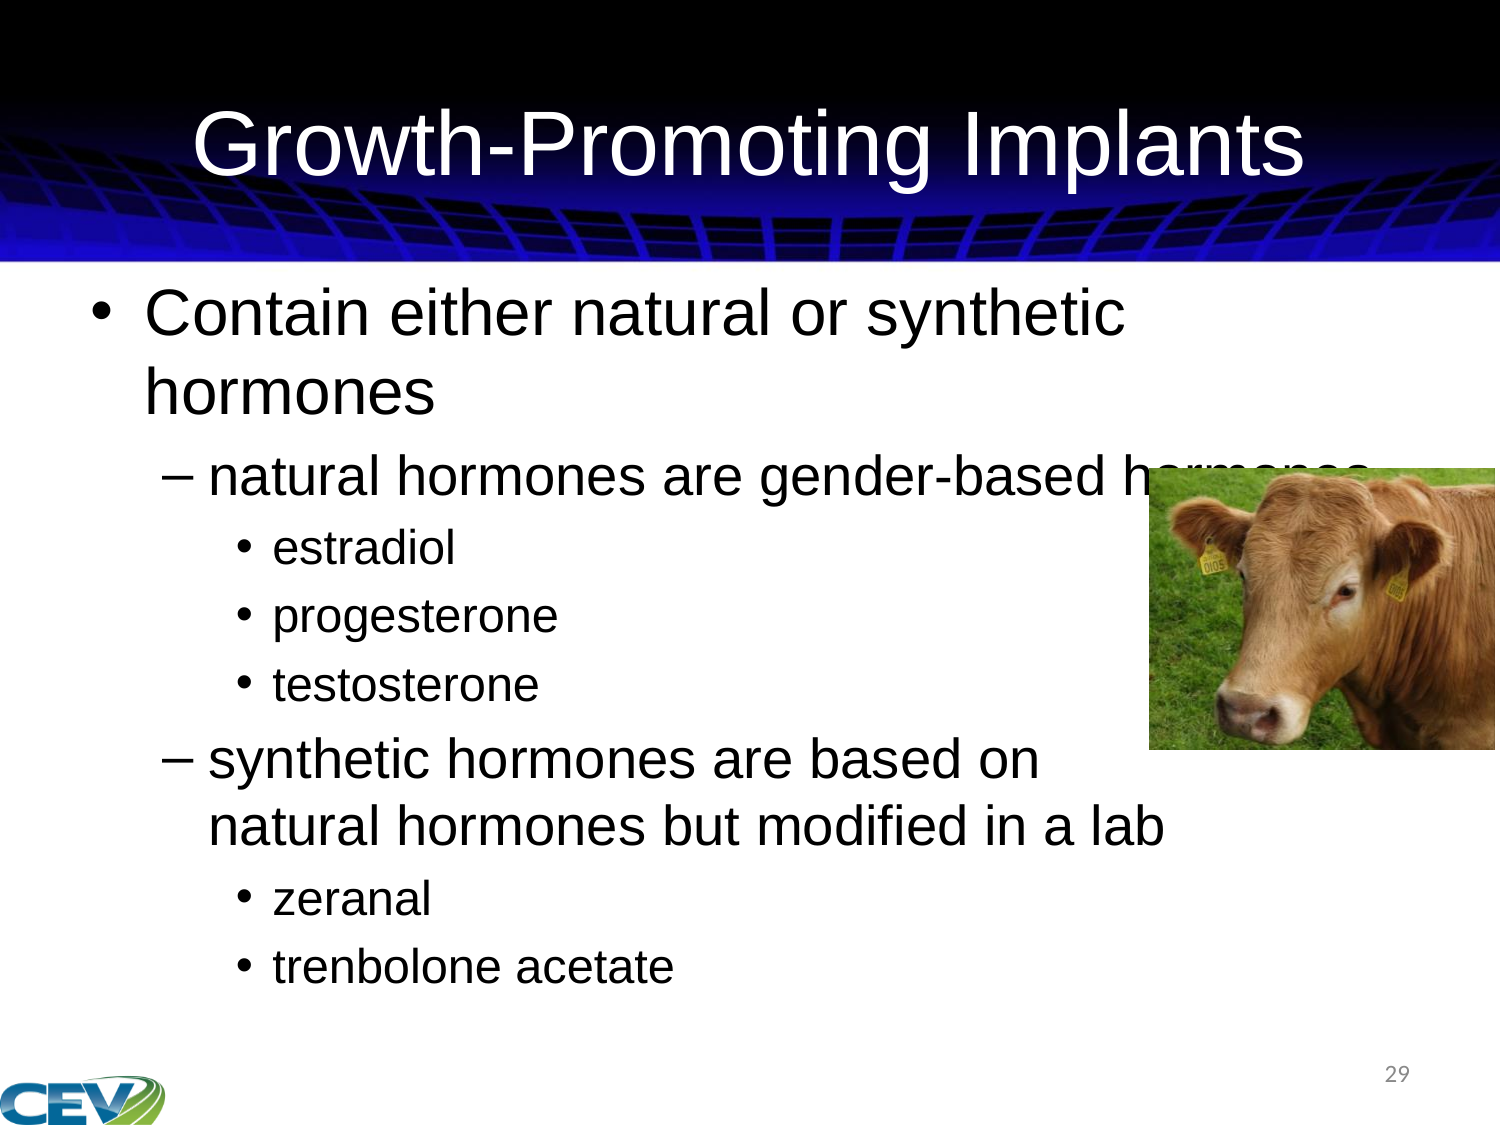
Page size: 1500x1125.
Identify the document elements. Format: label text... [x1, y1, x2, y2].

slide_number 29 [1074, 1042, 1425, 1103]
picture [0, 0, 1500, 1125]
title Growth-Promoting Implants [75, 45, 1425, 233]
list Contain either natural or synthetic hormones natural hormones are gender-based hormones estradiol progesterone testosterone synthetic hormones are based on natural hormones but modified in a lab zeranal trenbolone acetate [75, 262, 1425, 1005]
